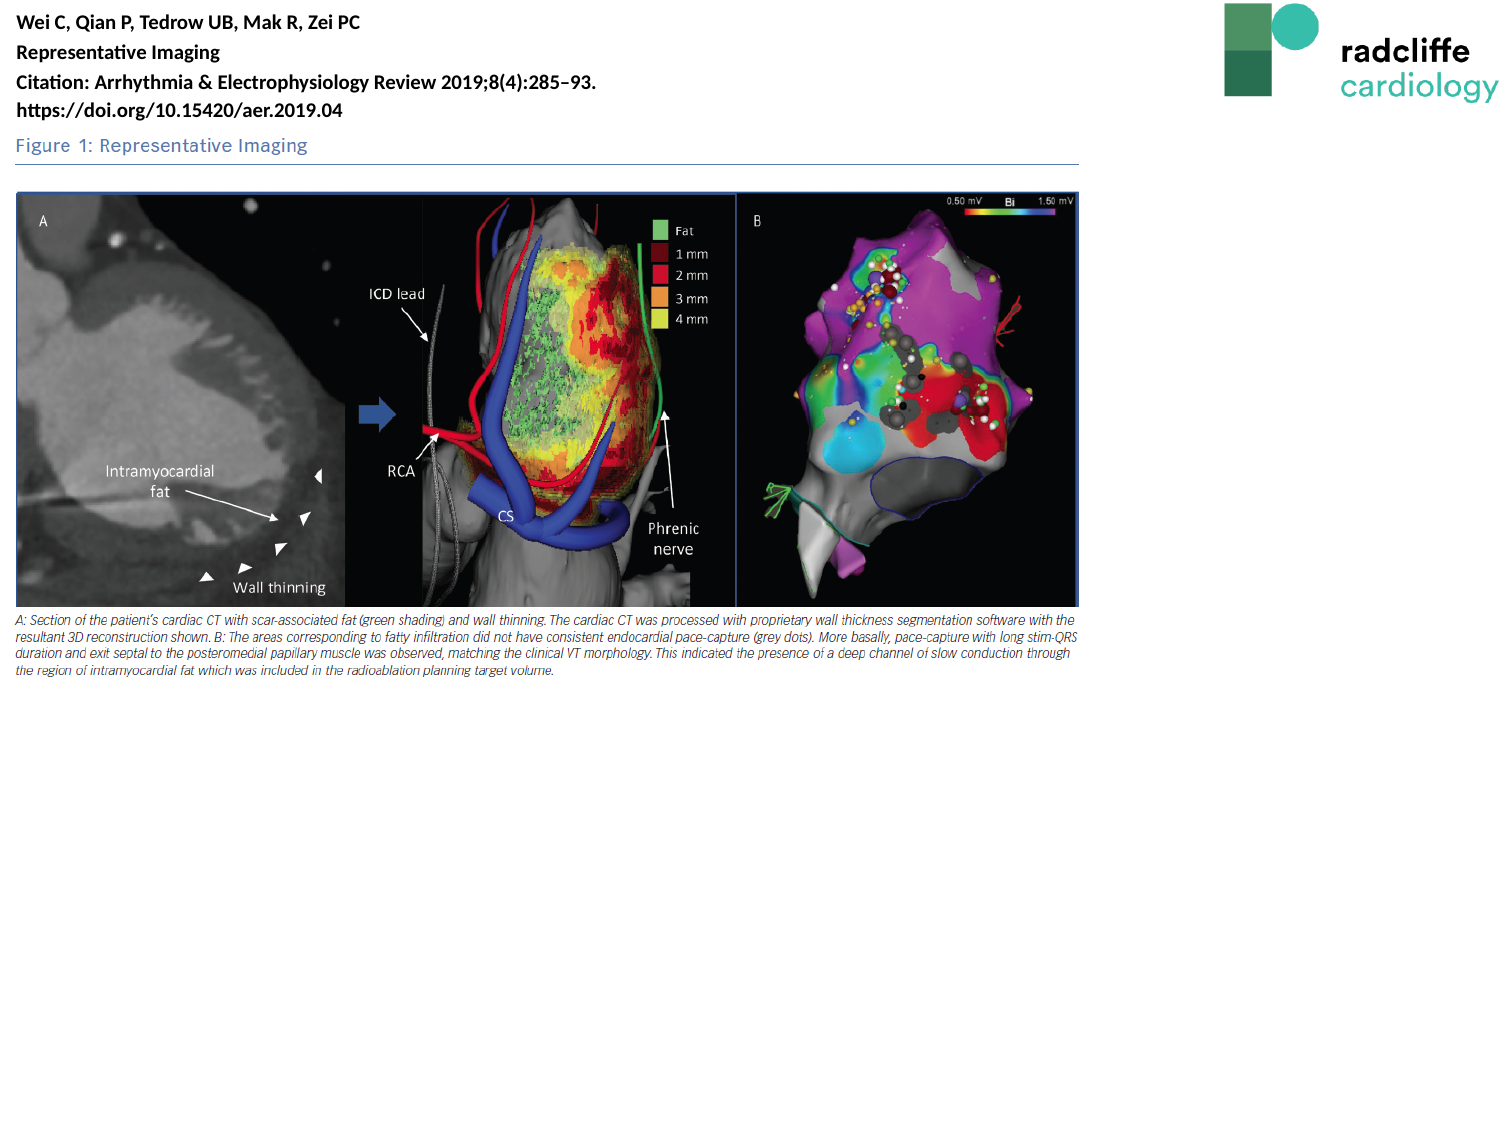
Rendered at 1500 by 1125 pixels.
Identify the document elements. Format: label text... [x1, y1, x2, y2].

text_box Citation: Arrhythmia & Electrophysiology Review 2019;8(4):285–93. [1, 60, 1224, 89]
text_box Wei C, Qian P, Tedrow UB, Mak R, Zei PC [1, 1, 939, 31]
text_box https://doi.org/10.15420/aer.2019.04 [1, 89, 1500, 129]
picture [1, 124, 1096, 690]
text_box Representative Imaging [1, 31, 1224, 60]
picture [1224, 1, 1499, 104]
